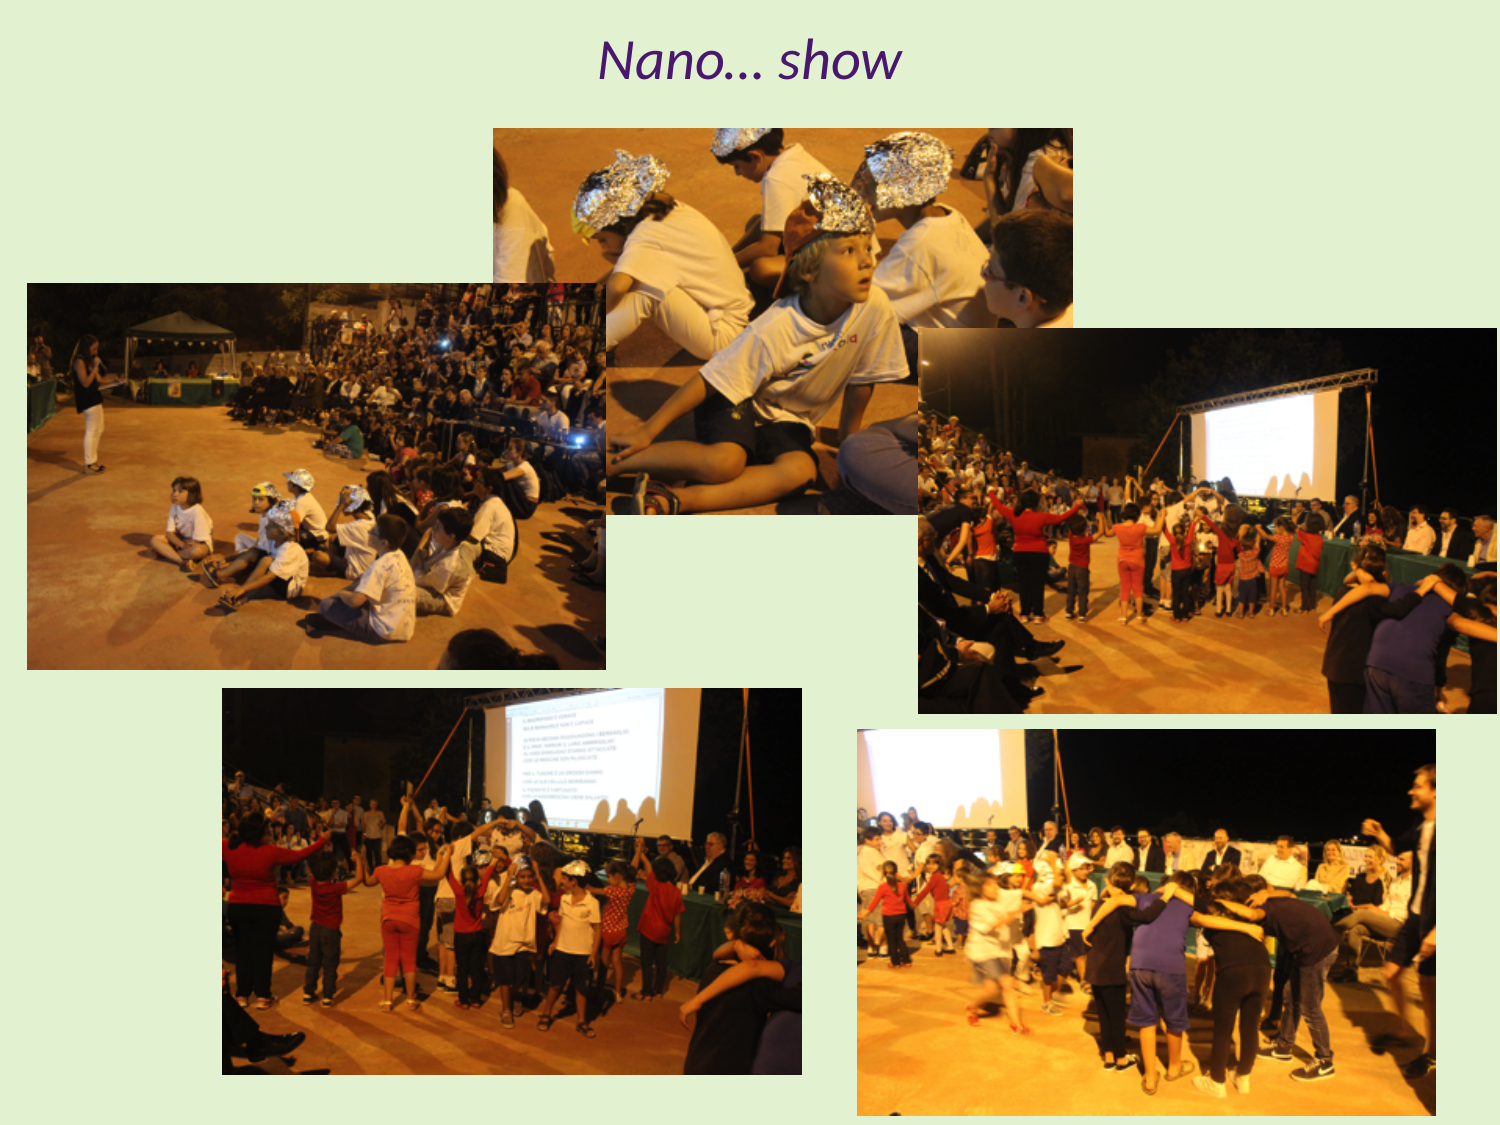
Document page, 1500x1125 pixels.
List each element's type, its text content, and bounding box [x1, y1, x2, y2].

title Nano… show [435, 12, 1065, 100]
picture [222, 688, 802, 1075]
picture [857, 729, 1437, 1116]
picture [27, 128, 1497, 715]
